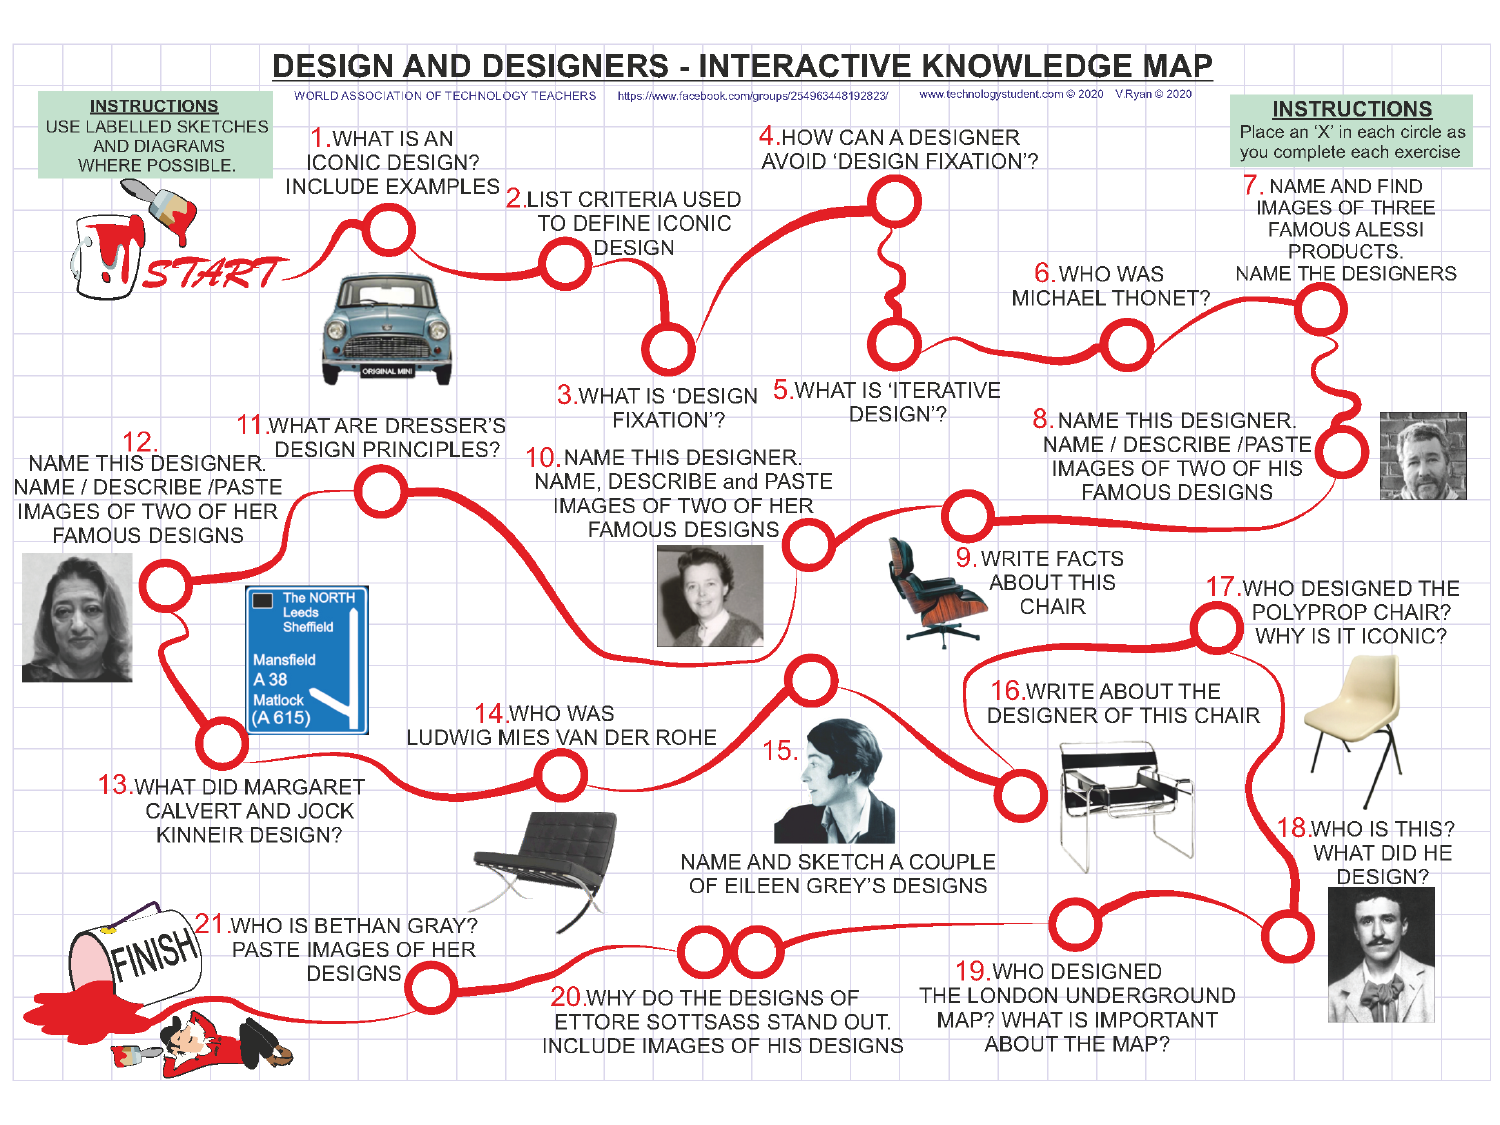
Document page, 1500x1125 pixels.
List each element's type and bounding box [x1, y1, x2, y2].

text_box [0, 31, 1500, 1094]
